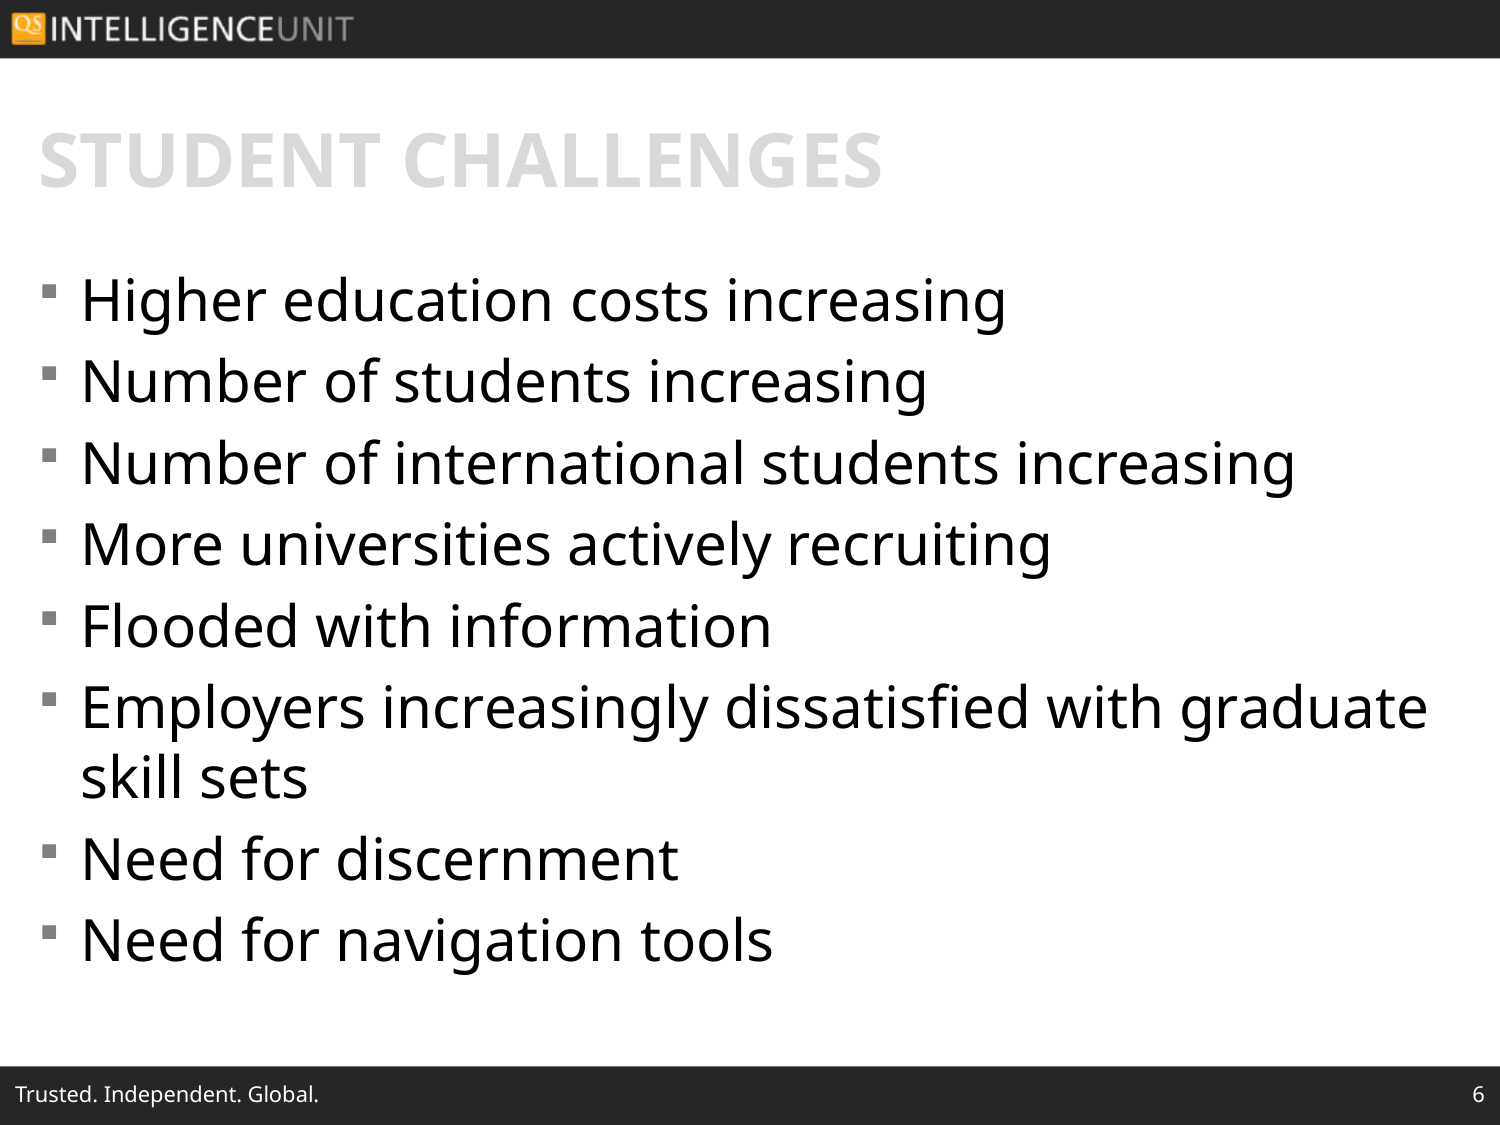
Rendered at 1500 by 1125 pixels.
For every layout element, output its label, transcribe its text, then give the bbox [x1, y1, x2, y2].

title Student Challenges [23, 82, 1477, 233]
footer Trusted. Independent. Global. [0, 1066, 1149, 1125]
slide_number 6 [1149, 1066, 1500, 1125]
list Higher education costs increasing Number of students increasing Number of international students increasing More universities actively recruiting Flooded with information Employers increasingly dissatisfied with graduate skill sets Need for discernment Need for navigation tools [23, 255, 1477, 1043]
picture [5, 11, 361, 47]
